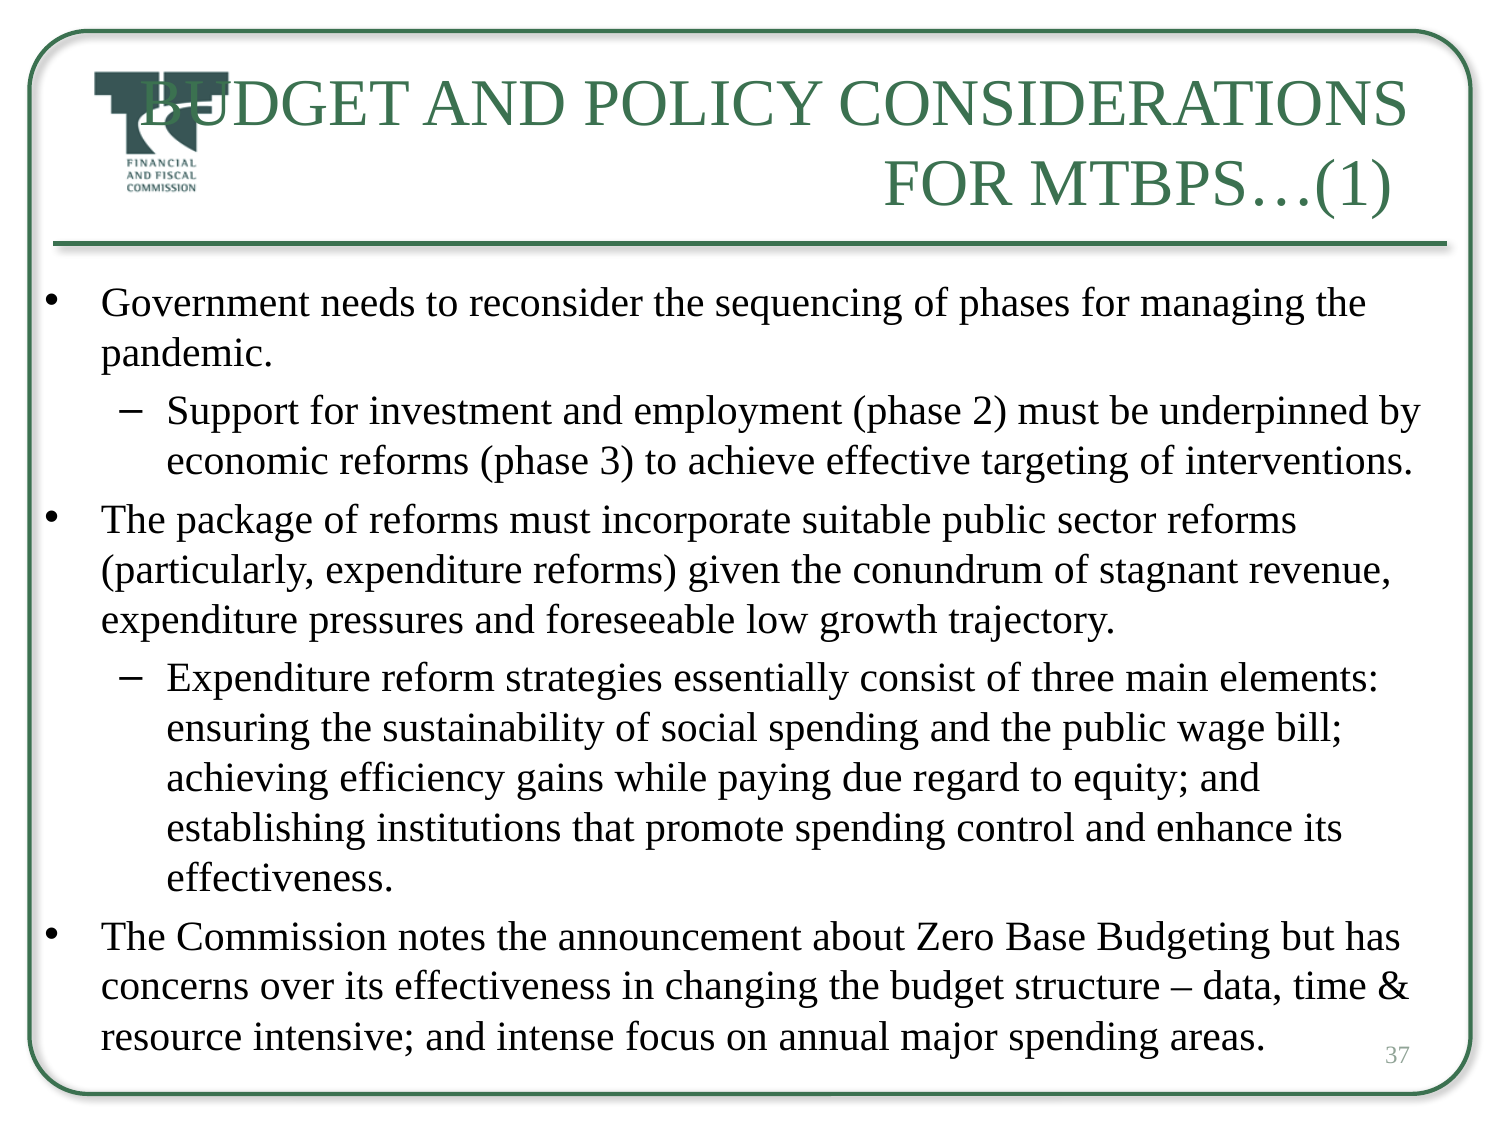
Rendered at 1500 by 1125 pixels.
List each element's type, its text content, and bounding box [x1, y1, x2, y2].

title Budget and Policy considerations For MTBPS…(1) [75, 45, 1425, 233]
slide_number 37 [1074, 1023, 1425, 1084]
list Government needs to reconsider the sequencing of phases for managing the pandemic. Support for investment and employment (phase 2) must be underpinned by economic reforms (phase 3) to achieve effective targeting of interventions. The package of reforms must incorporate suitable public sector reforms (particularly, expenditure reforms) given the conundrum of stagnant revenue, expenditure pressures and foreseeable low growth trajectory. Expenditure reform strategies essentially consist of three main elements: ensuring the sustainability of social spending and the public wage bill; achieving efficiency gains while paying due regard to equity; and establishing institutions that promote spending control and enhance its effectiveness. The Commission notes the announcement about Zero Base Budgeting but has concerns over its effectiveness in changing the budget structure – data, time & resource intensive; and intense focus on annual major spending areas. [29, 266, 1471, 1084]
